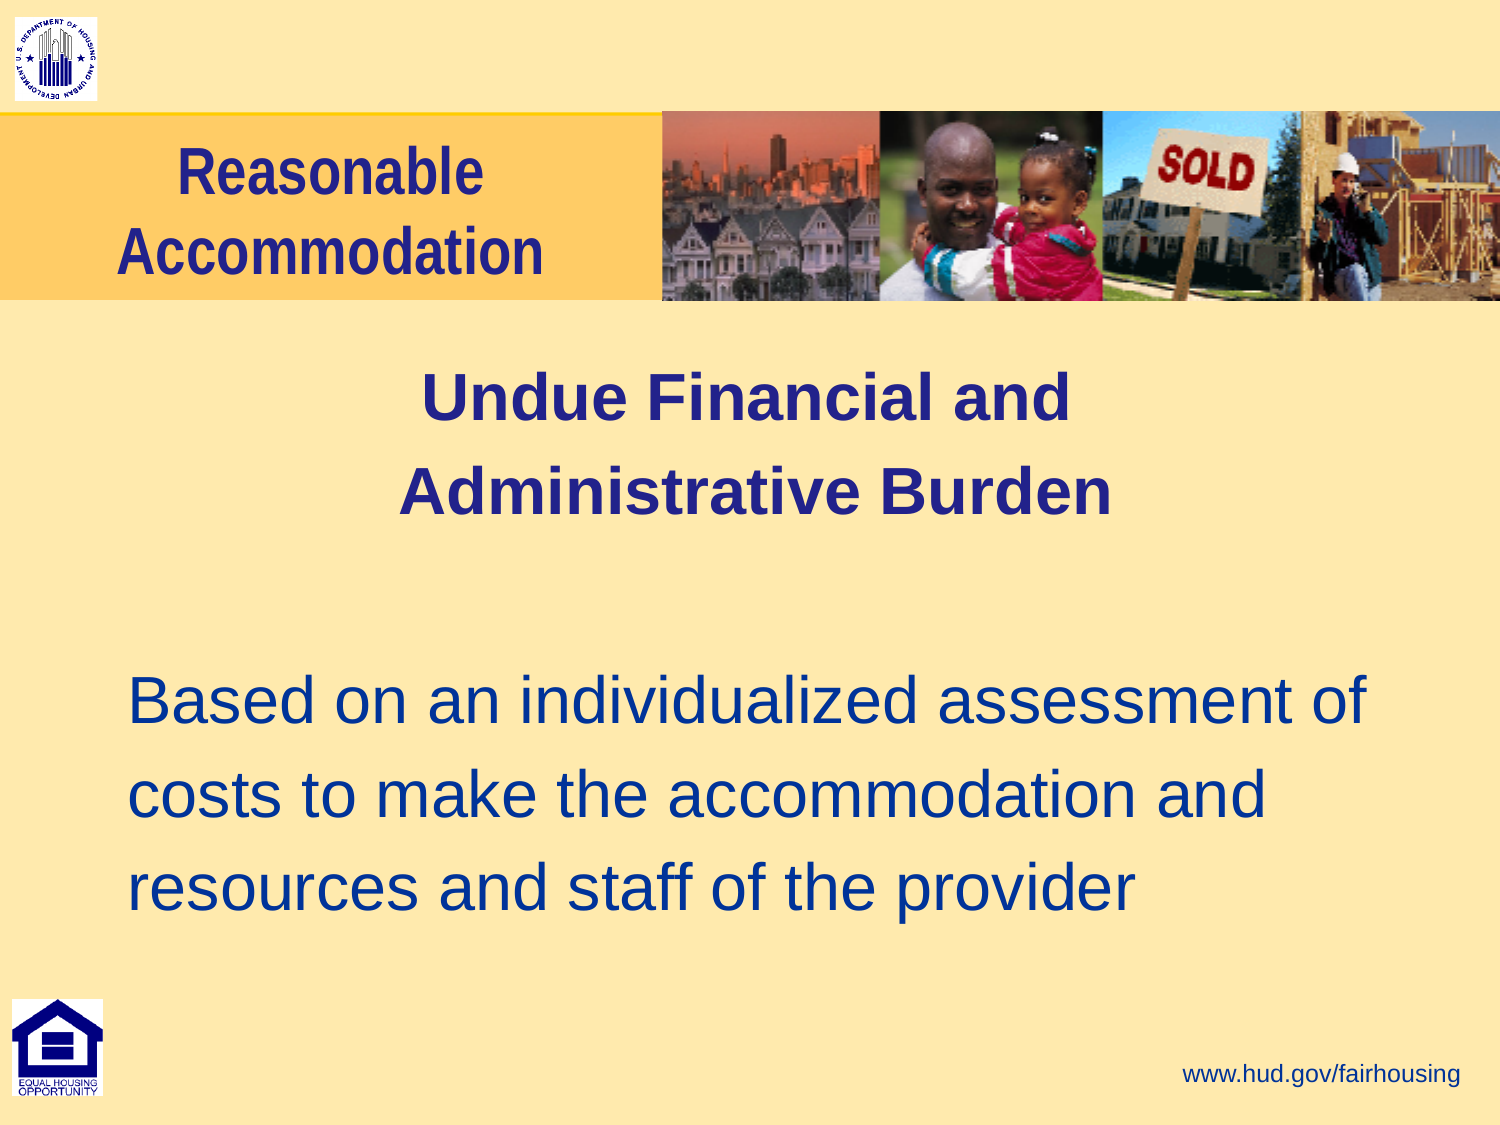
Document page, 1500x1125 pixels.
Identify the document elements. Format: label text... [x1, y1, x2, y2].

picture [14, 17, 98, 101]
title Reasonable Accommodation [0, 115, 663, 301]
picture [662, 111, 1500, 301]
list Undue Financial and Administrative Burden Based on an individualized assessment of costs to make the accommodation and resources and staff of the provider [112, 346, 1401, 1010]
picture [12, 999, 103, 1096]
